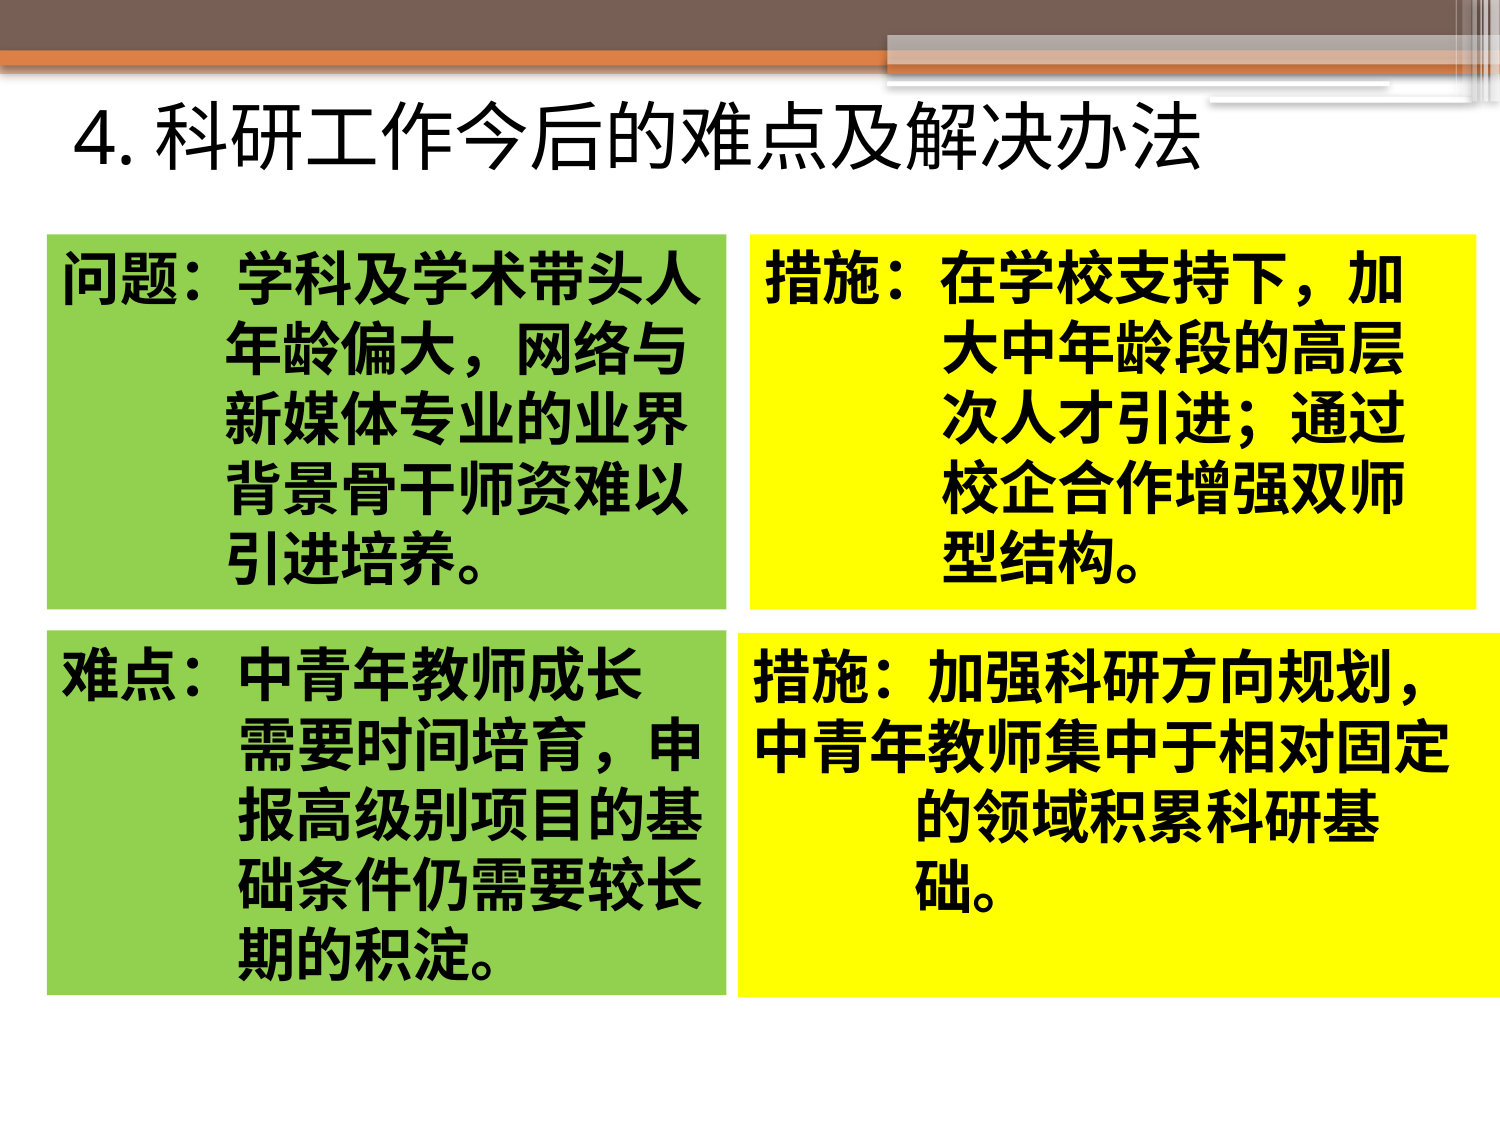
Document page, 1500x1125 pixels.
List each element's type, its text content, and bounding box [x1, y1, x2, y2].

title 4.科研工作今后的难点及解决办法 [58, 81, 1466, 188]
text_box 难点：中青年教师成长 需要时间培育，申报高级别项目的基础条件仍需要较长期的积淀。 [46, 630, 727, 996]
text_box 措施：在学校支持下，加大中年龄段的高层次人才引进；通过校企合作增强双师型结构。 [750, 234, 1477, 610]
list 问题：学科及学术带头人年龄偏大，网络与新媒体专业的业界背景骨干师资难以引进培养。 [46, 234, 727, 610]
text_box 措施：加强科研方向规划， 中青年教师集中于相对固定的领域积累科研基础。 [738, 632, 1500, 998]
